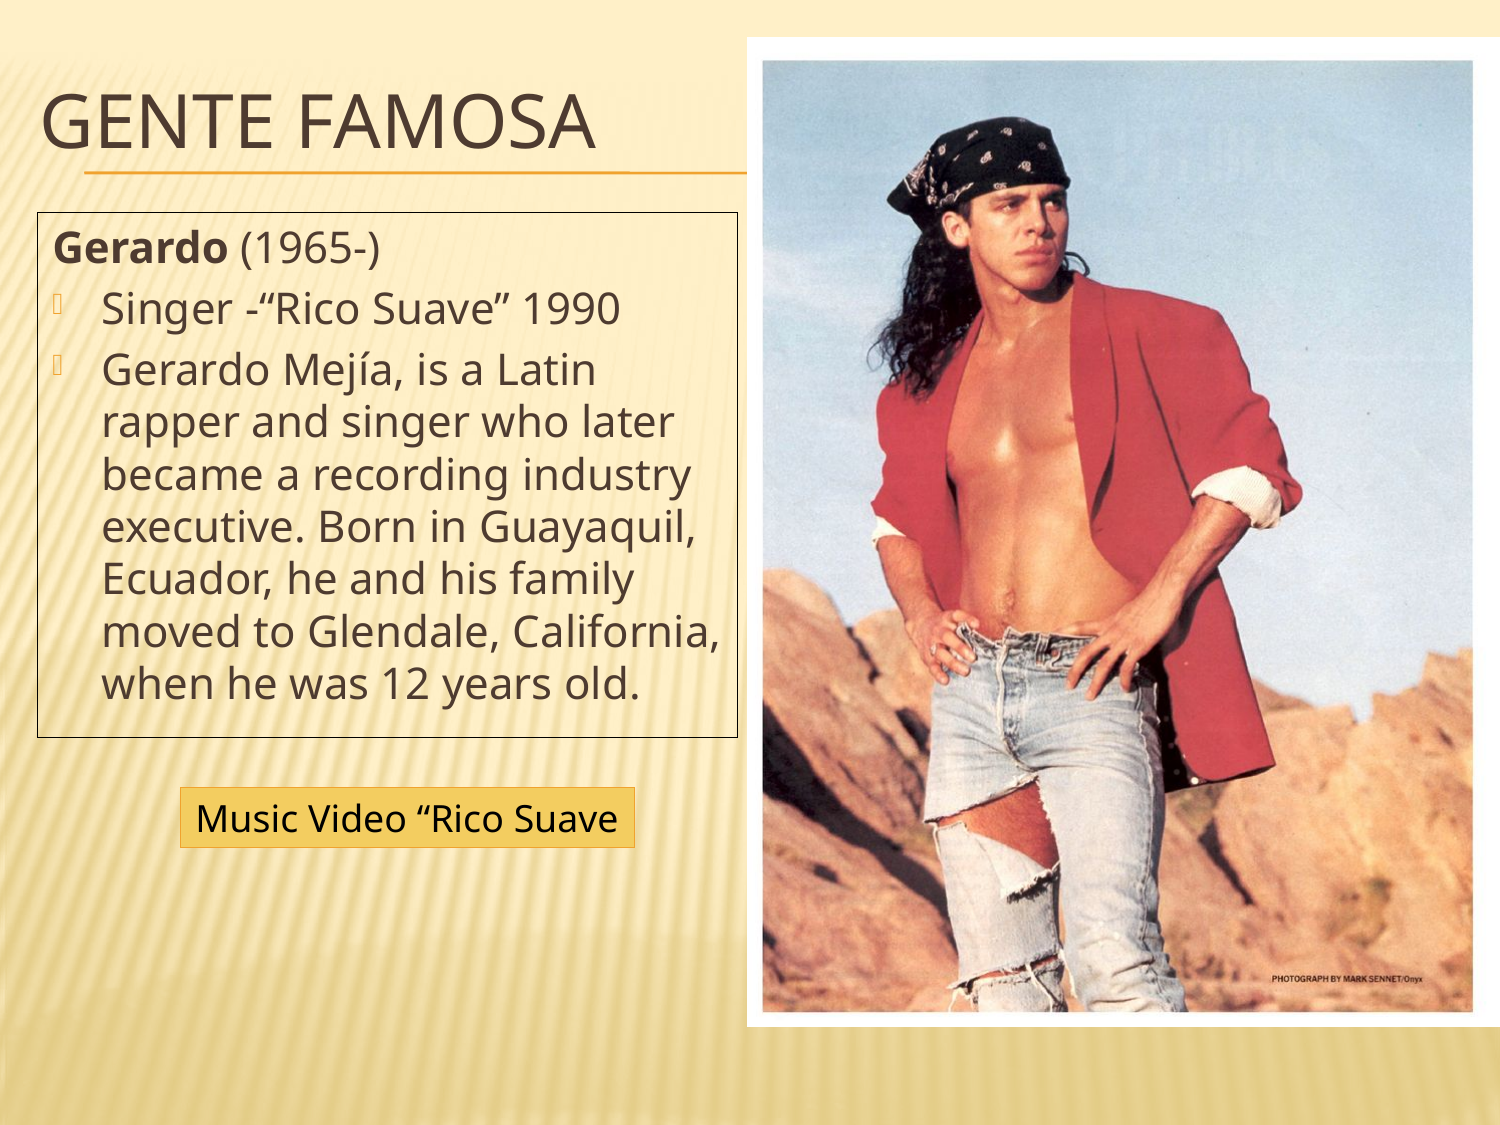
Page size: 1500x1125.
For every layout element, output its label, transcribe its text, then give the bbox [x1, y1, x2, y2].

list Gerardo (1965-) Singer -“Rico Suave” 1990 Gerardo Mejía, is a Latin rapper and singer who later became a recording industry executive. Born in﻿ Guayaquil, Ecuador, he and his family moved to Glendale, California, when he was 12 years old. [37, 212, 737, 738]
picture [747, 37, 1500, 1027]
title Gente famosa [24, 50, 738, 188]
text_box Music Video “Rico Suave [180, 787, 635, 848]
